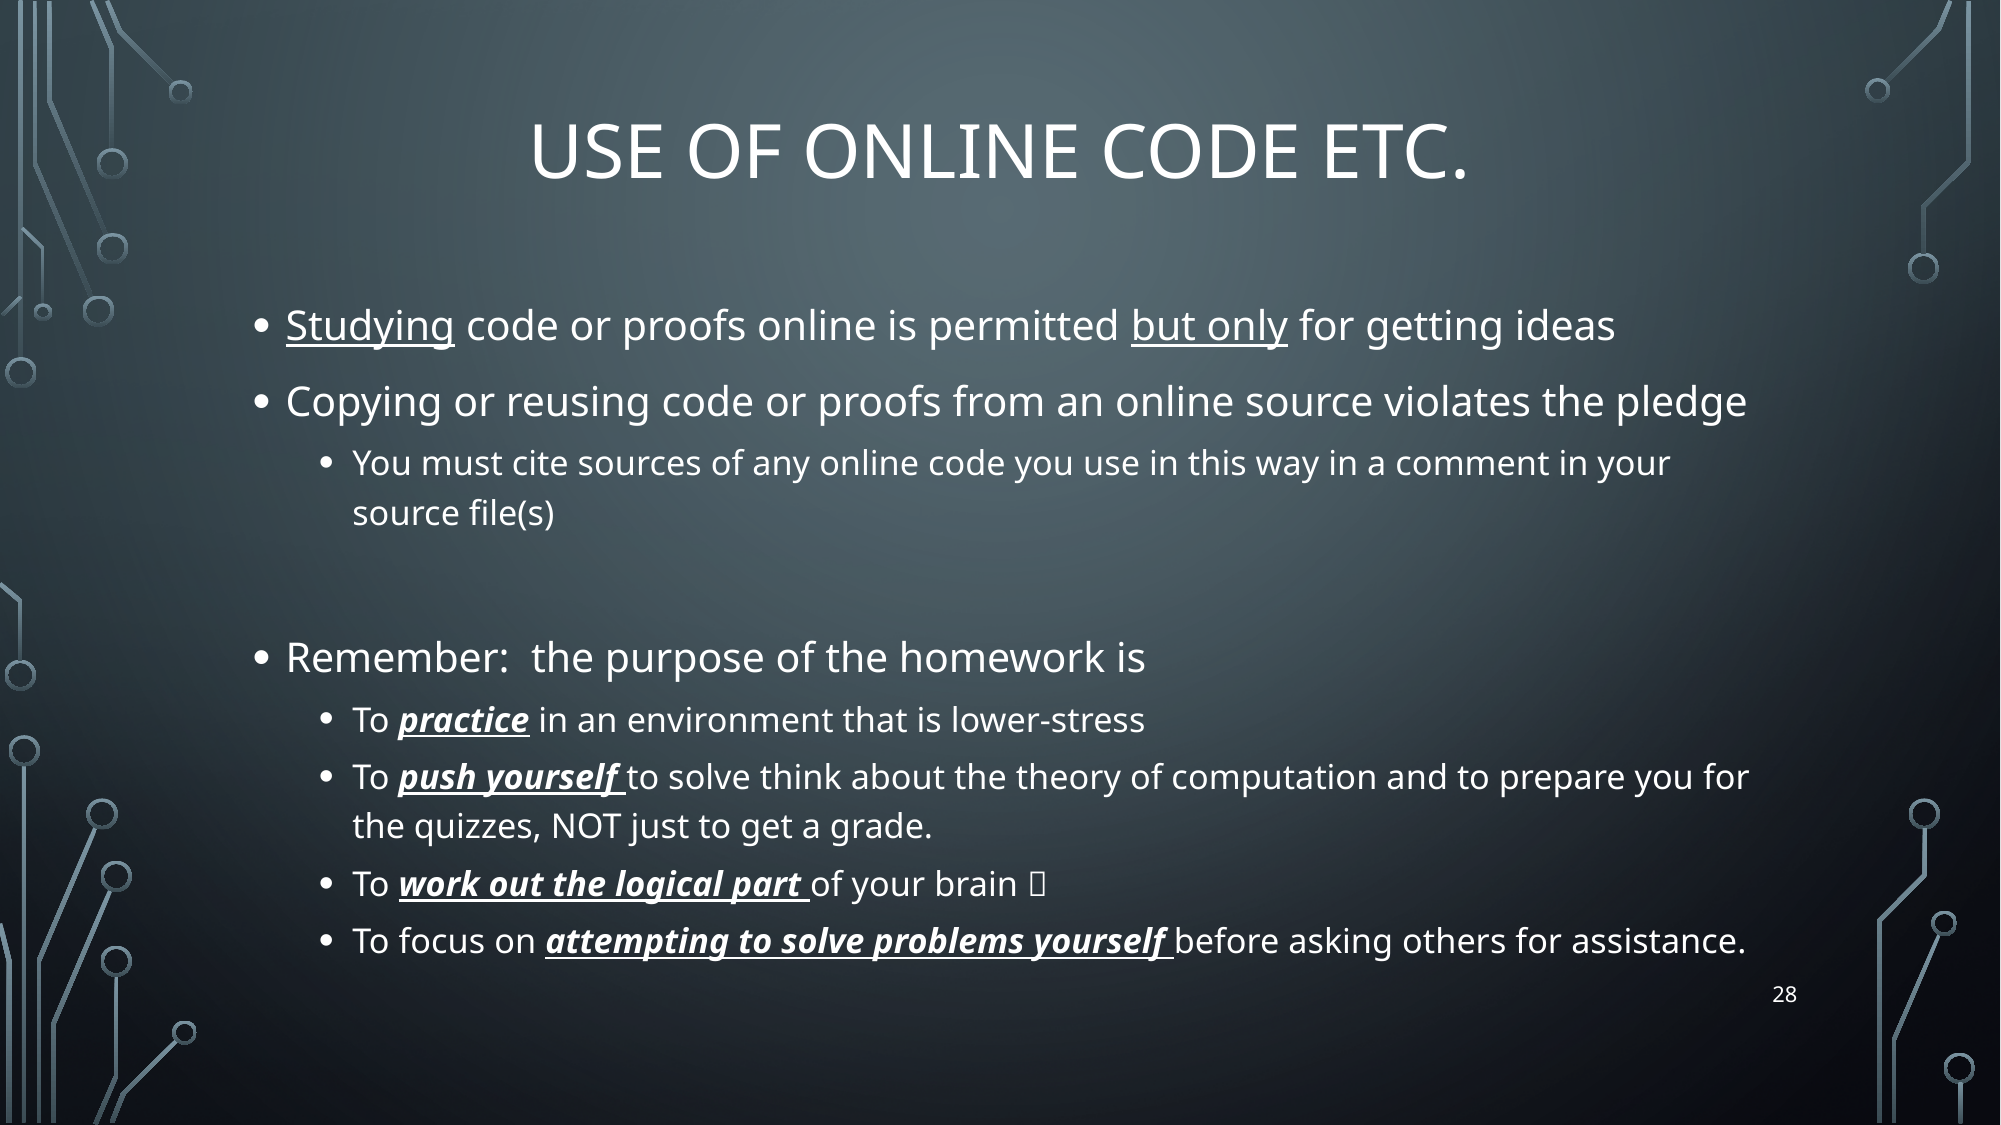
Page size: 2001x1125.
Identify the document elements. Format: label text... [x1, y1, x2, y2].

slide_number 28 [1685, 965, 1813, 1025]
title Use of Online Code Etc. [187, 88, 1813, 220]
list Studying code or proofs online is permitted but only for getting ideas Copying or reusing code or proofs from an online source violates the pledge You must cite sources of any online code you use in this way in a comment in your source file(s) Remember: the purpose of the homework is To practice in an environment that is lower-stress To push yourself to solve think about the theory of computation and to prepare you for the quizzes, NOT just to get a grade. To work out the logical part of your brain  To focus on attempting to solve problems yourself before asking others for assistance. [237, 282, 1783, 1075]
